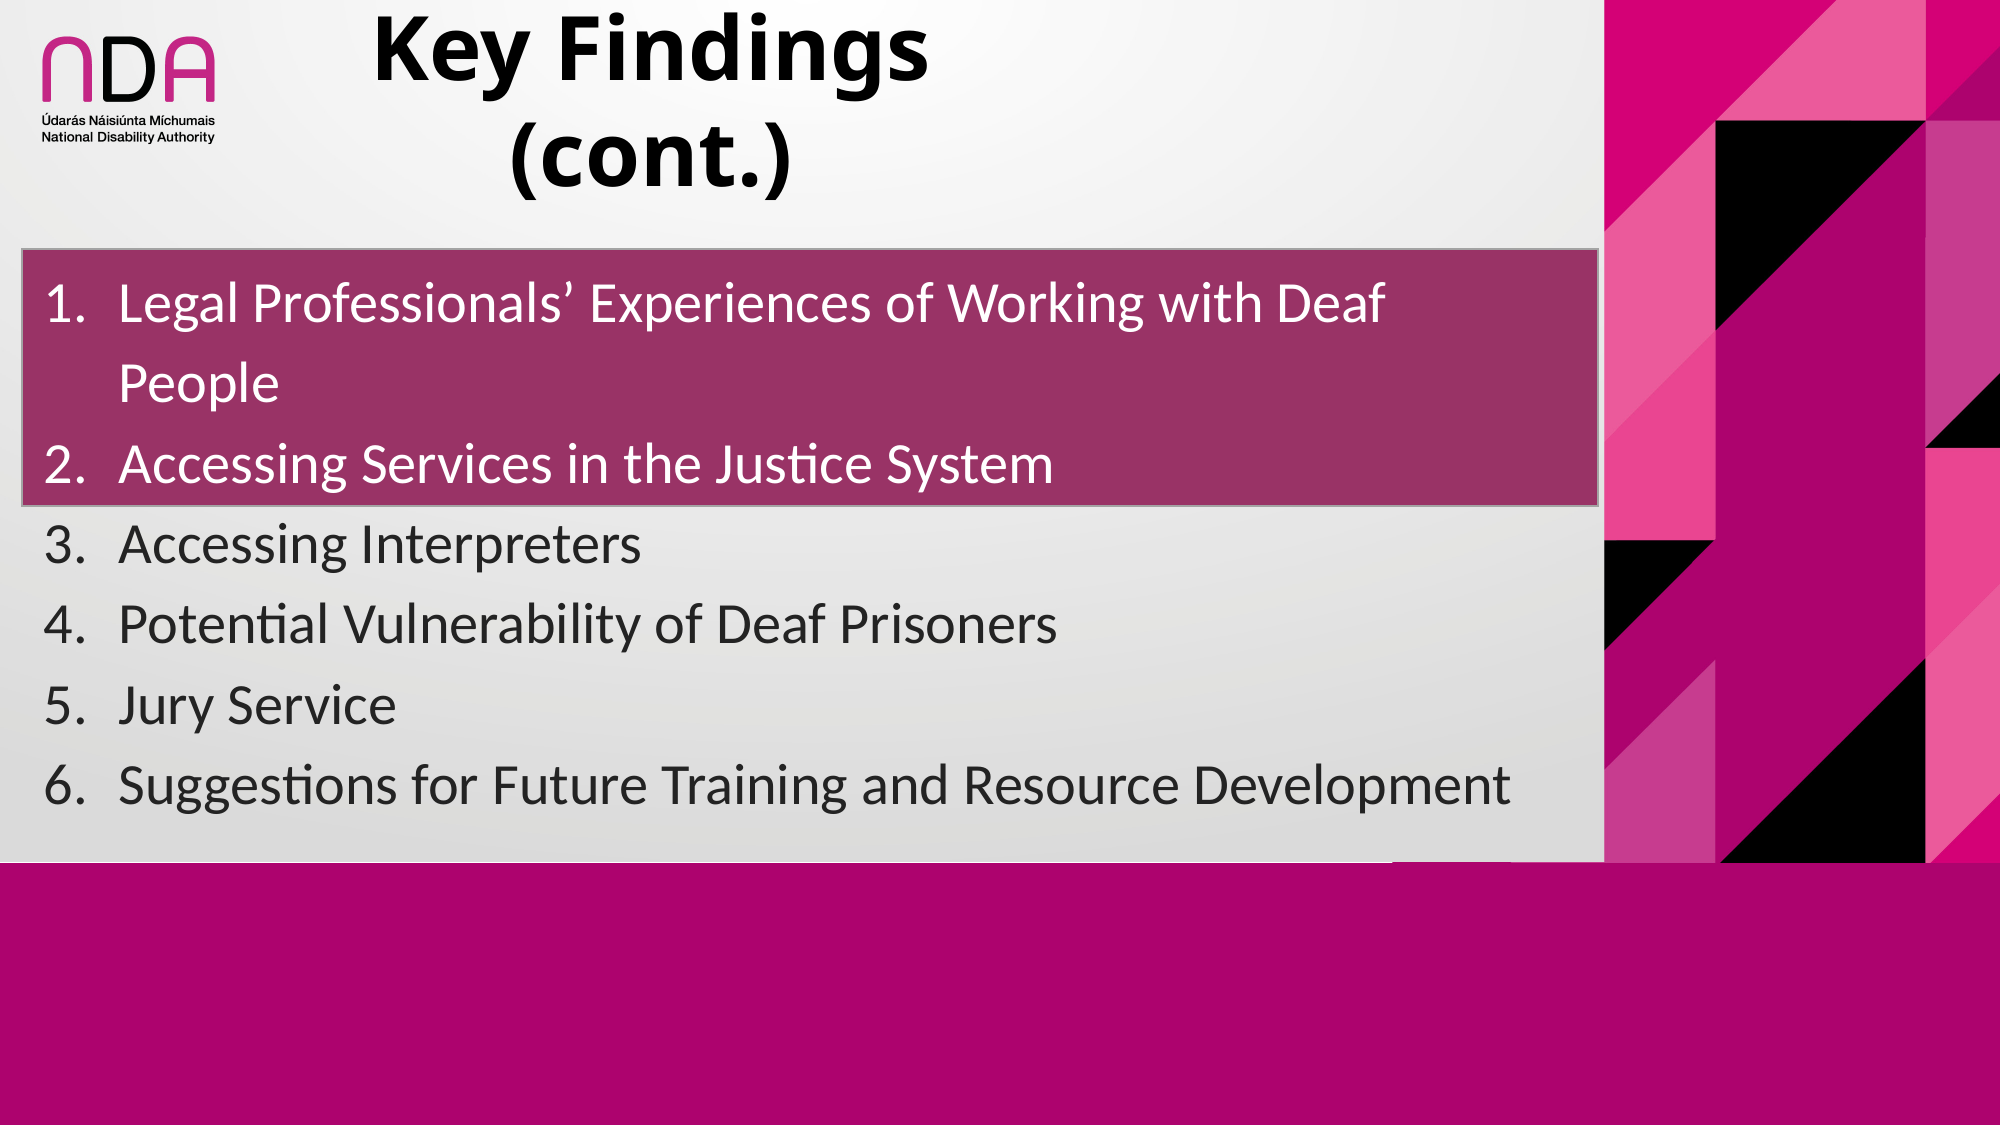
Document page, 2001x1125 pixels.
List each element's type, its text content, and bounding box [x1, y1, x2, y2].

picture [0, 0, 2000, 1125]
text_box Legal Professionals’ Experiences of Working with Deaf People Accessing Services in the Justice System Accessing Interpreters Potential Vulnerability of Deaf Prisoners Jury Service Suggestions for Future Training and Resource Development [0, 233, 1569, 892]
title Key Findings (cont.) [288, 25, 1014, 170]
text_box [1569, 248, 1599, 507]
